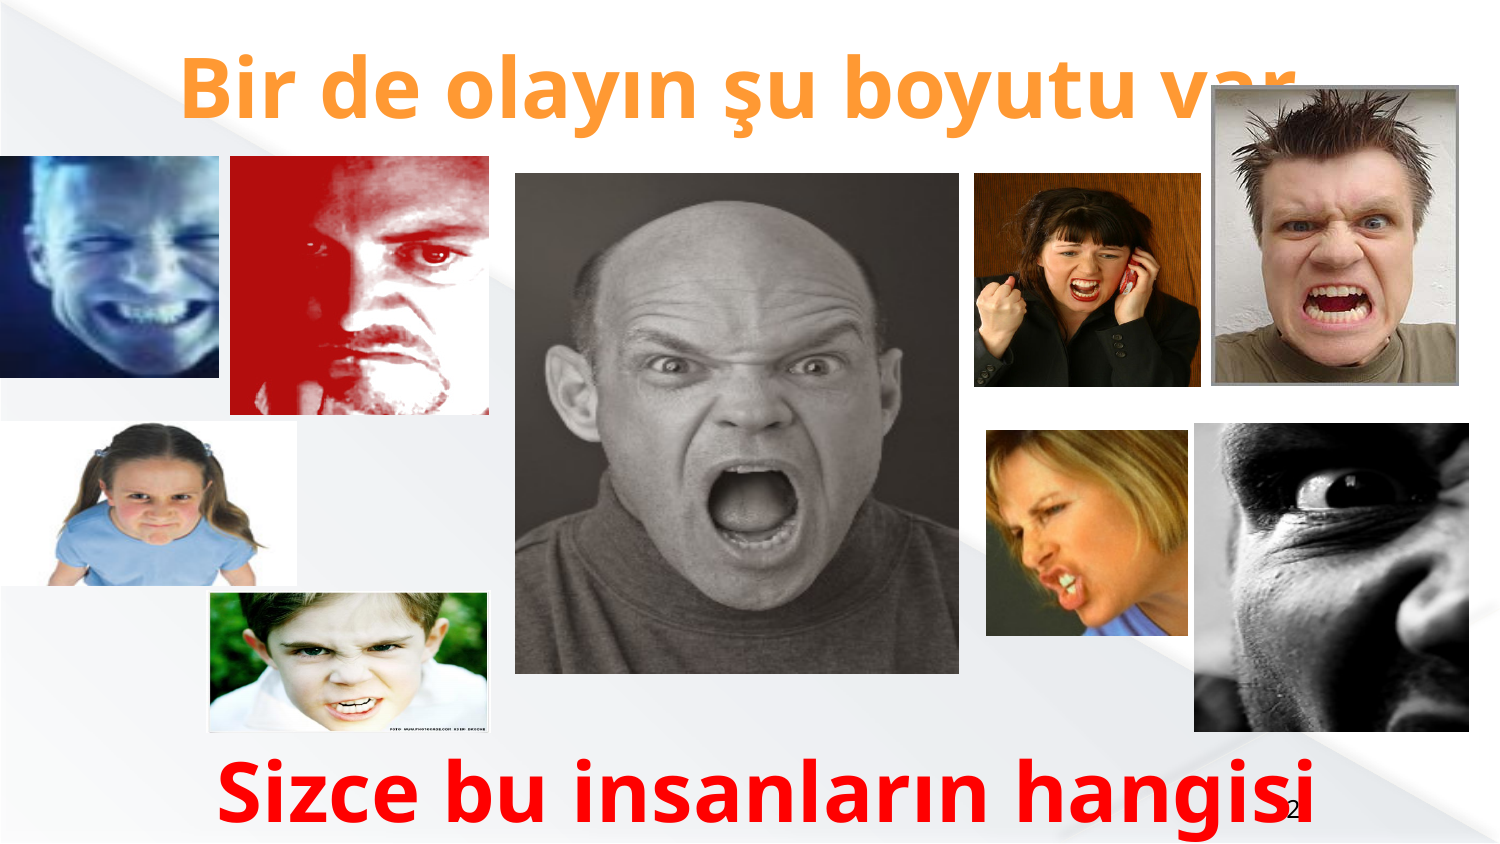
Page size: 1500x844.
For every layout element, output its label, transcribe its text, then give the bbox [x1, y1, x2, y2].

picture [229, 155, 490, 416]
picture [0, 421, 298, 587]
picture [985, 430, 1188, 636]
picture [974, 173, 1201, 387]
list Sizce bu insanların hangisi sempatik? [76, 732, 1449, 812]
picture [1211, 84, 1459, 386]
picture [1194, 423, 1470, 733]
title Bir de olayın şu boyutu var… [88, 17, 1439, 154]
picture [206, 589, 491, 733]
picture [514, 173, 960, 675]
slide_number 12 [1245, 797, 1328, 835]
picture [0, 155, 219, 378]
